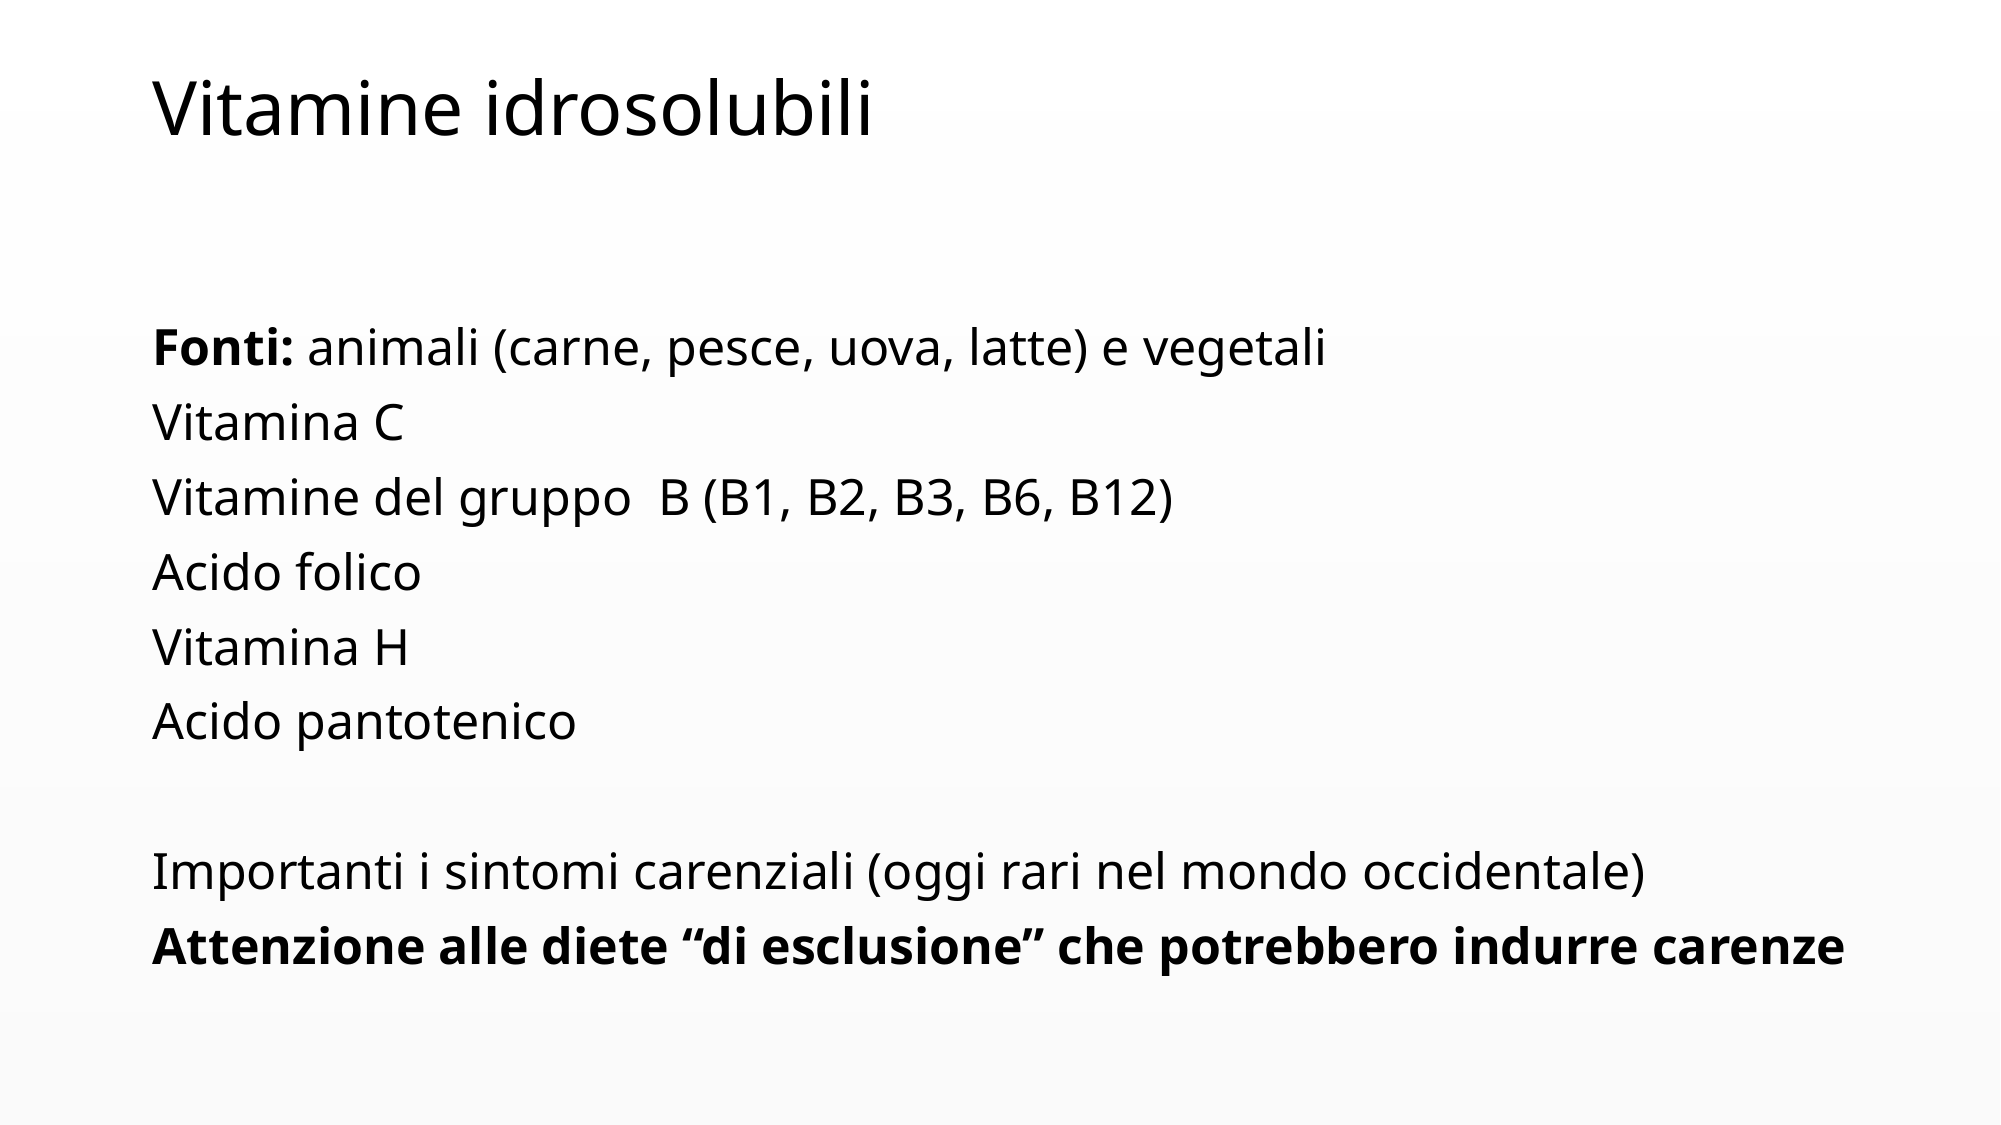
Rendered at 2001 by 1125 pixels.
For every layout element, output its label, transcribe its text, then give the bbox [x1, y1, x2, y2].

list Fonti: animali (carne, pesce, uova, latte) e vegetali Vitamina C Vitamine del gruppo B (B1, B2, B3, B6, B12) Acido folico Vitamina H Acido pantotenico Importanti i sintomi carenziali (oggi rari nel mondo occidentale) Attenzione alle diete “di esclusione” che potrebbero indurre carenze [137, 314, 1863, 1065]
title Vitamine idrosolubili [137, 59, 1863, 163]
